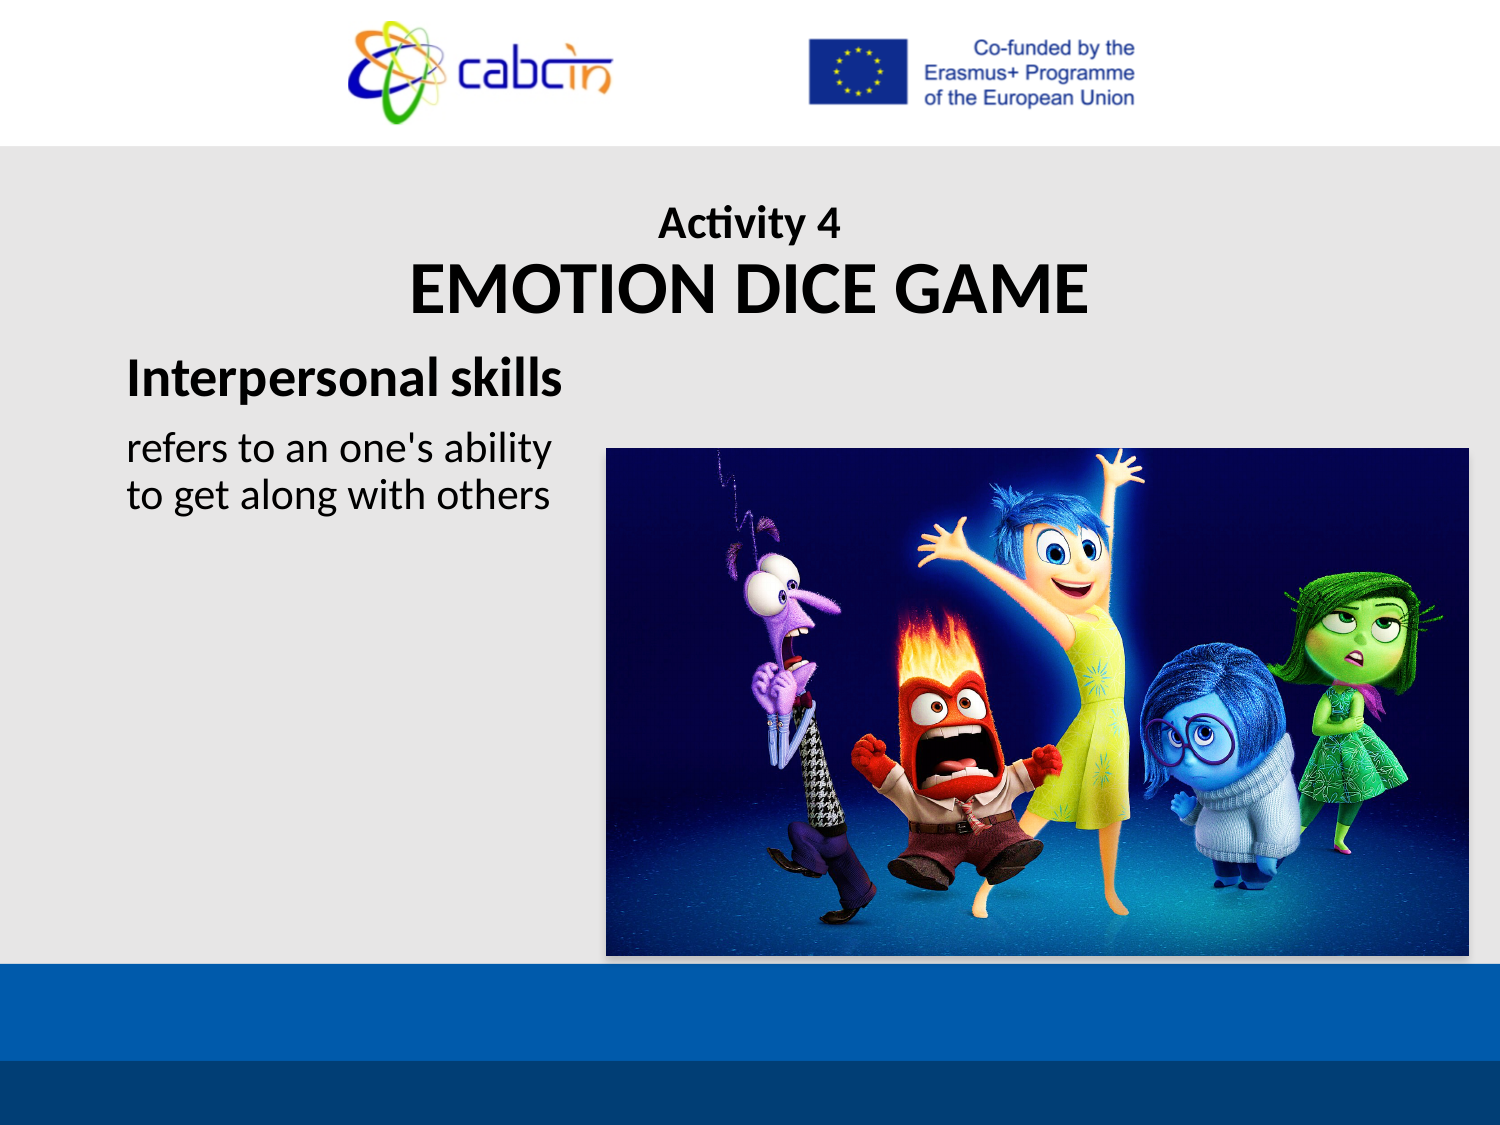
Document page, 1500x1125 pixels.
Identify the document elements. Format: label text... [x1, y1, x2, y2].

title Activity 4 EMOTION DICE GAME [103, 182, 1397, 346]
list Interpersonal skills refers to an one's ability to get along with others [115, 346, 655, 449]
picture [0, 0, 1500, 1125]
